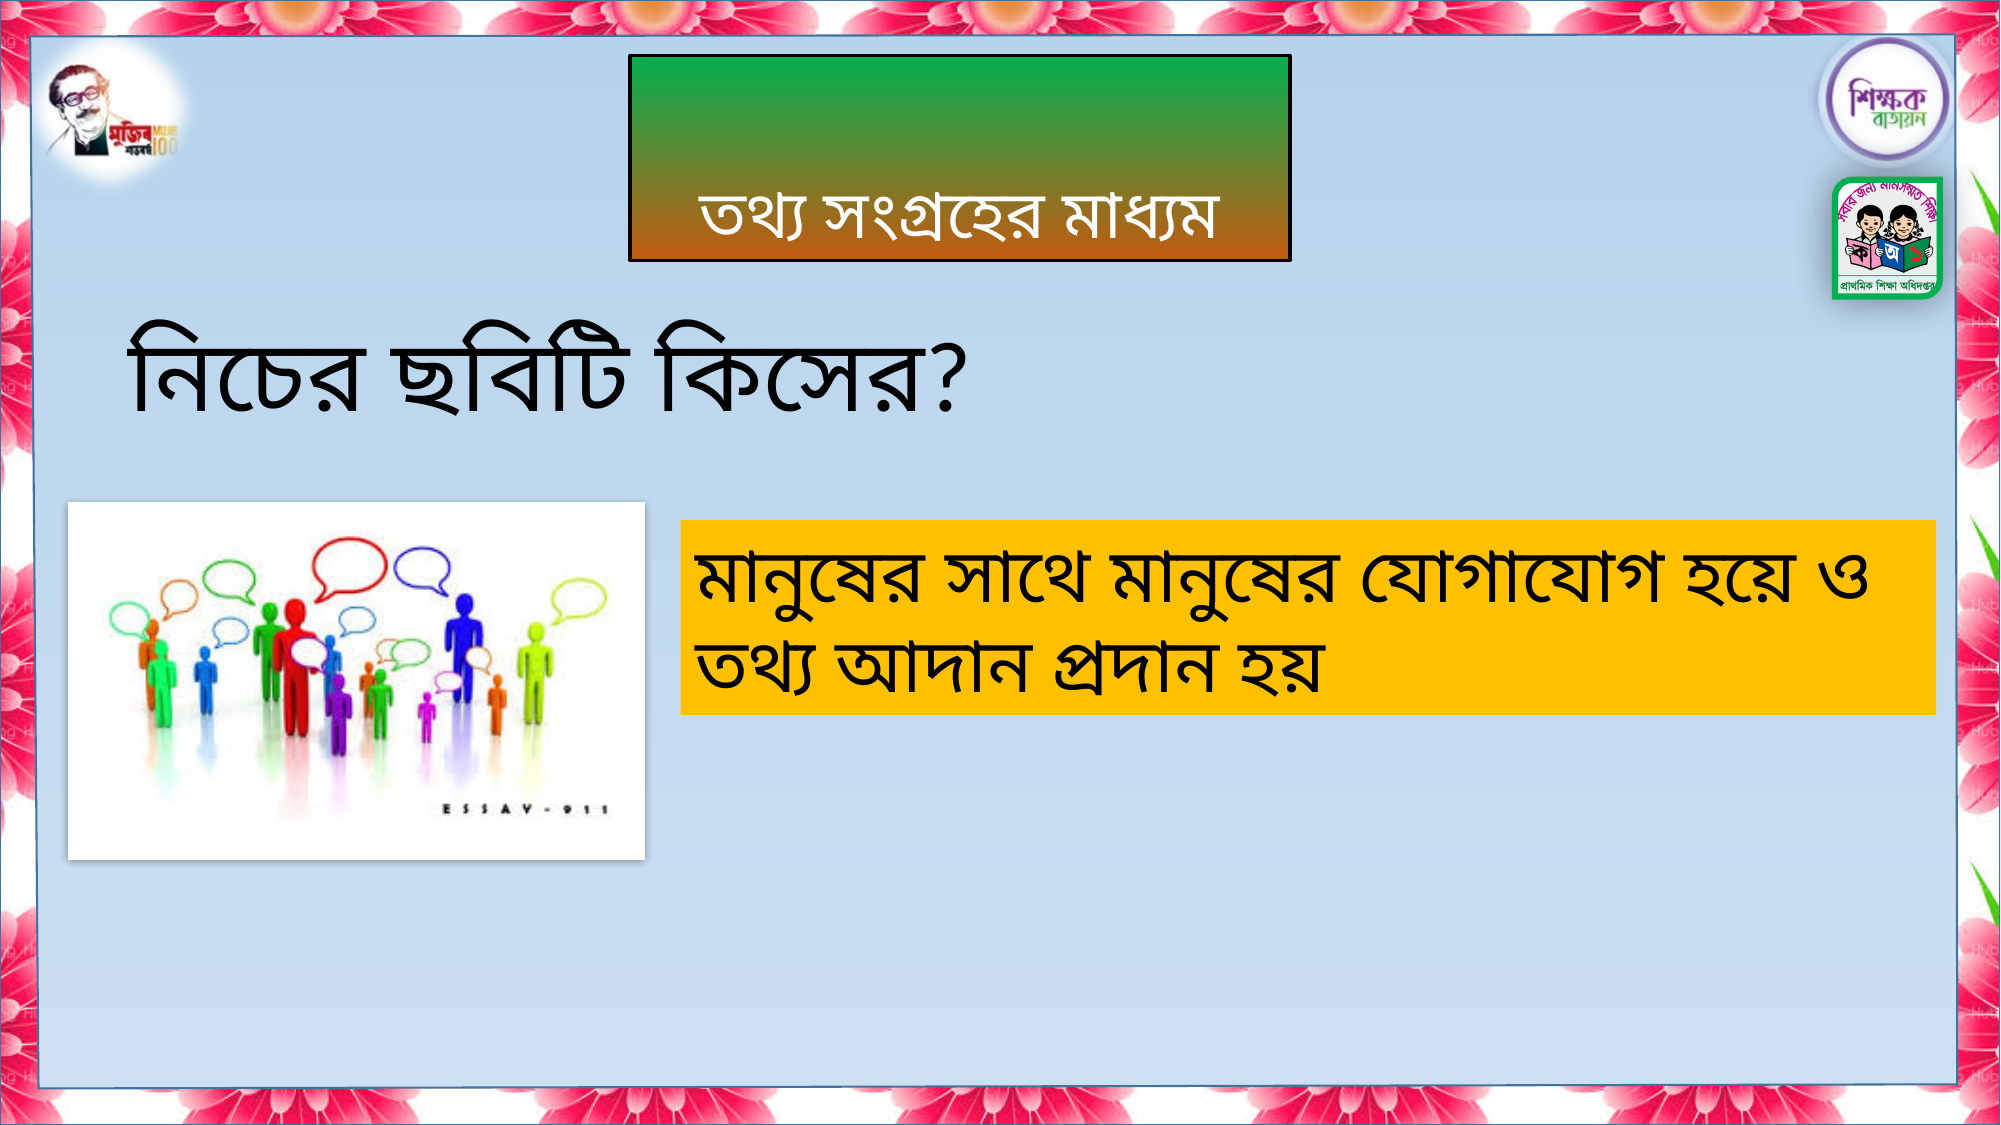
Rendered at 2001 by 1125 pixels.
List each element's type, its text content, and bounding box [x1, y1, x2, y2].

text_box নিচের ছবিটি কিসের? [113, 304, 1064, 439]
text_box মানুষের সাথে মানুষের যোগাযোগ হয়ে ও তথ্য আদান প্রদান হয় [680, 520, 1937, 715]
picture [1, 1, 1999, 1124]
title তথ্য সংগ্রহের মাধ্যম [630, 55, 1290, 261]
